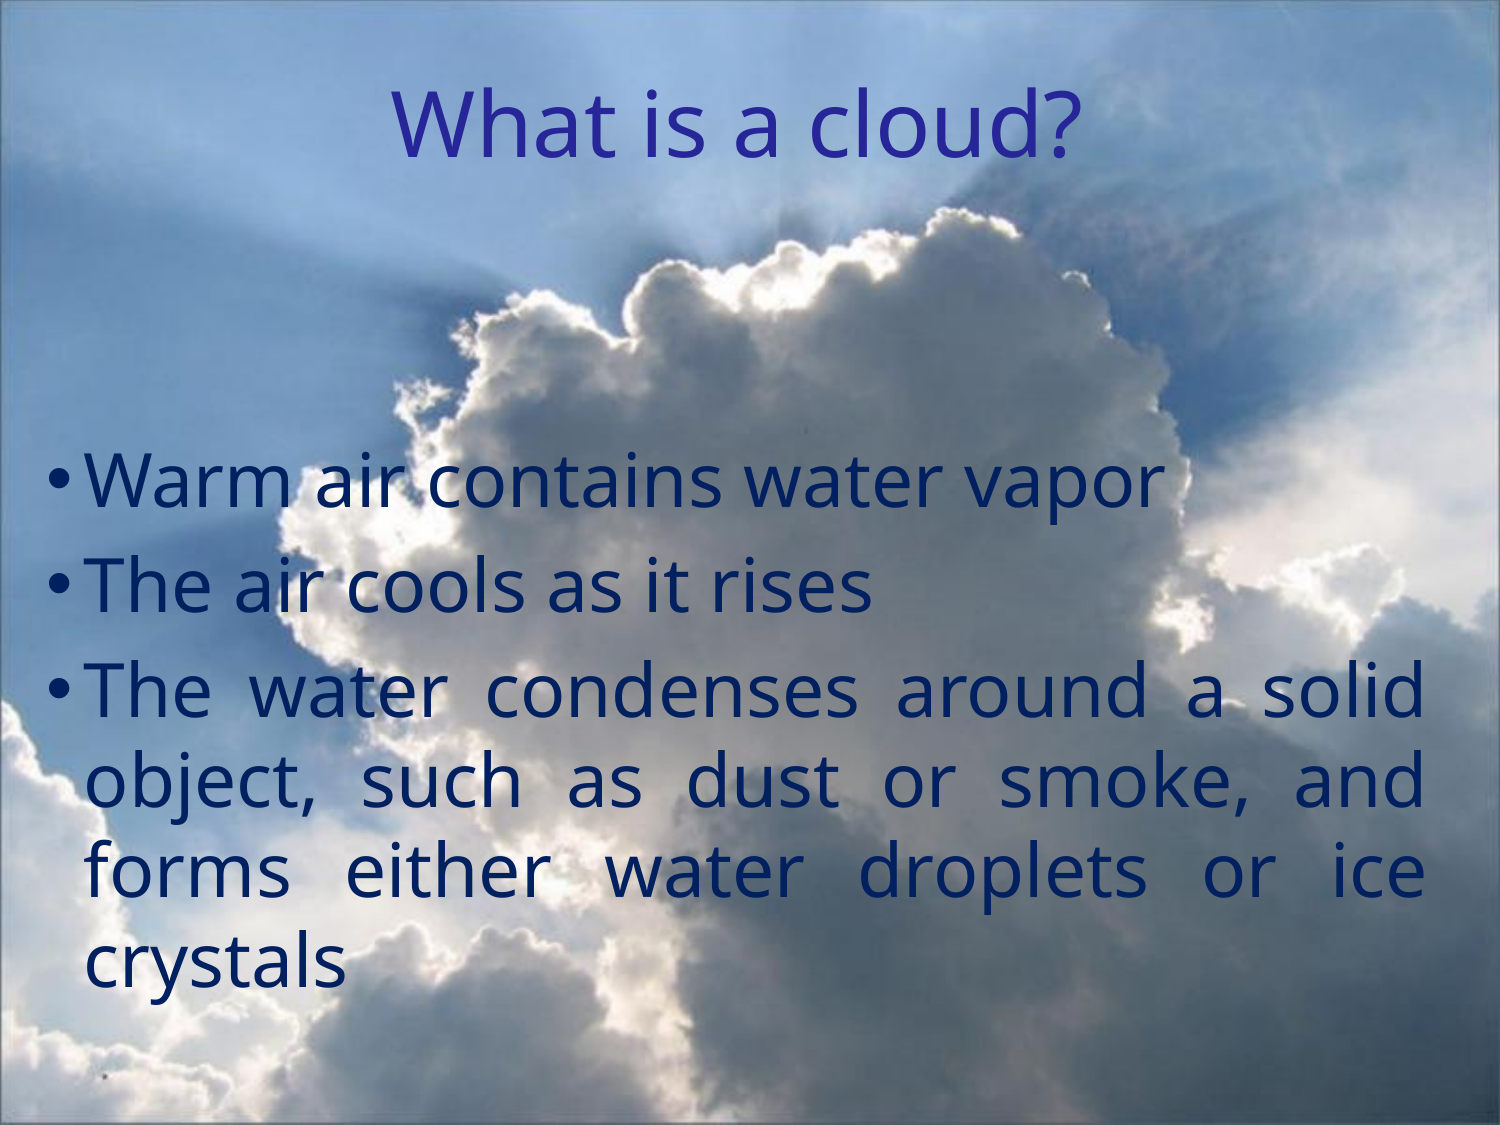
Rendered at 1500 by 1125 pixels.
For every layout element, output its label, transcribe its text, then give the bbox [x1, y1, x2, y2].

title What is a cloud? [99, 0, 1375, 242]
subtitle Warm air contains water vapor The air cools as it rises The water condenses around a solid object, such as dust or smoke, and forms either water droplets or ice crystals [31, 425, 1444, 863]
picture [0, 0, 1500, 1125]
